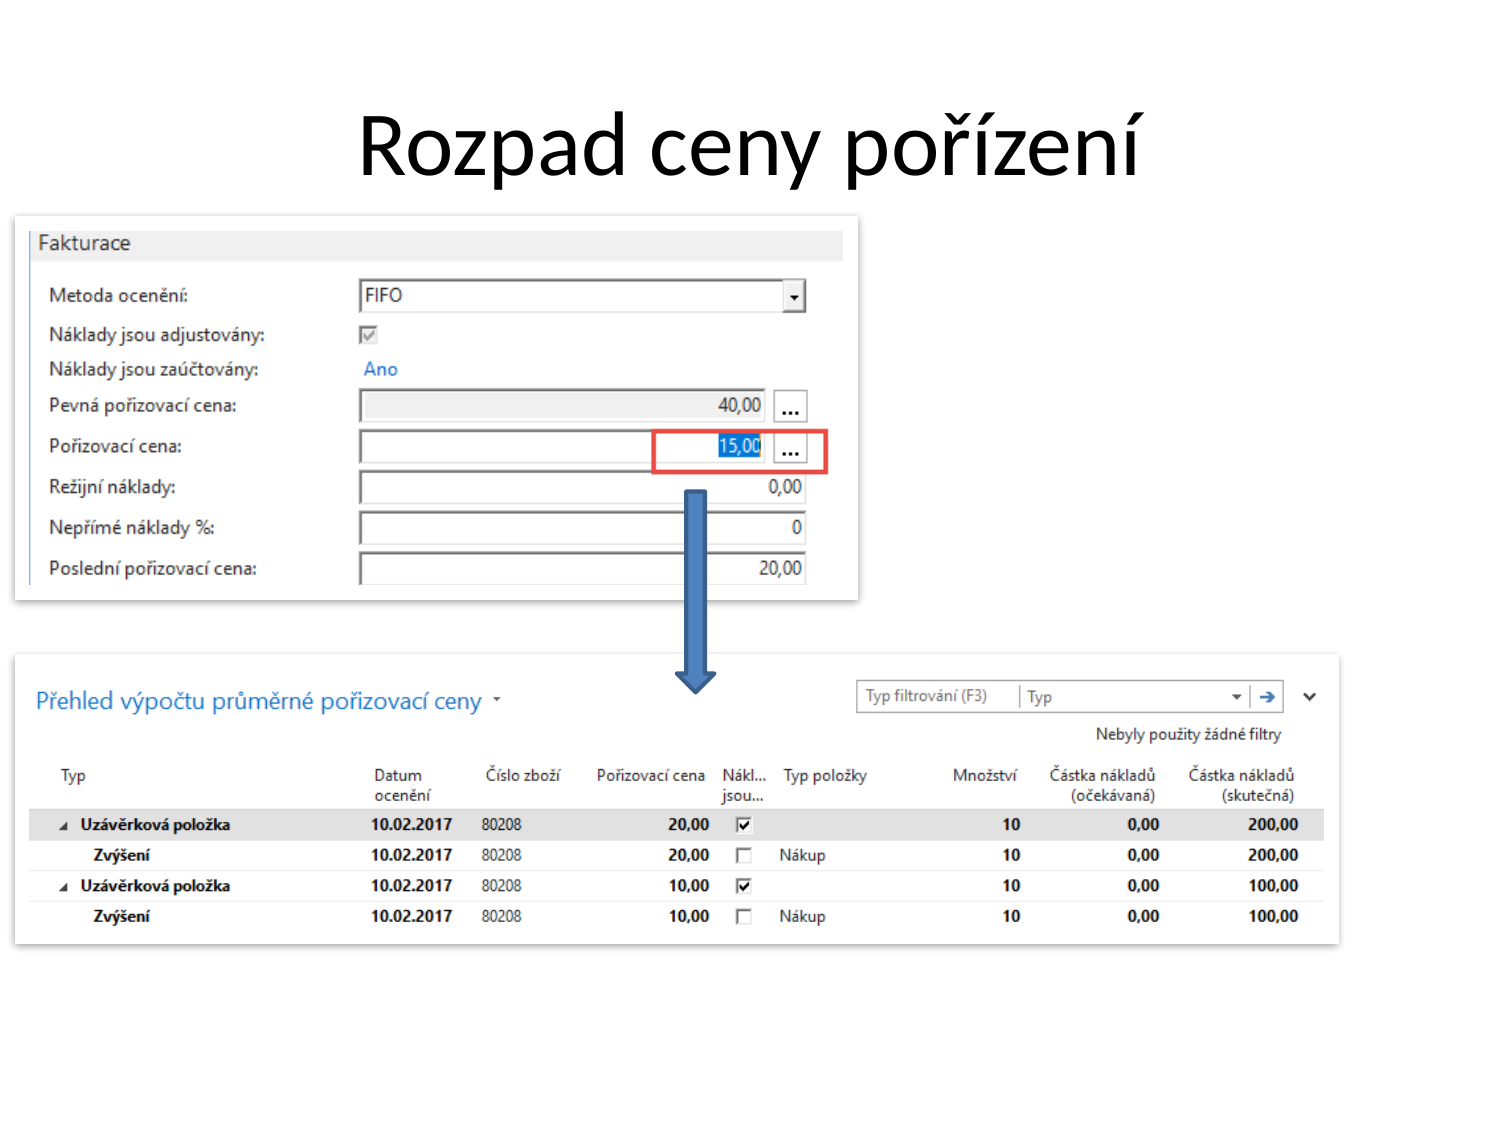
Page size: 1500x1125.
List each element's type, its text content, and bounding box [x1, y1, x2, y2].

title Rozpad ceny pořízení [75, 45, 1425, 233]
picture [29, 230, 844, 586]
picture [29, 668, 1325, 930]
text_box [684, 593, 708, 667]
